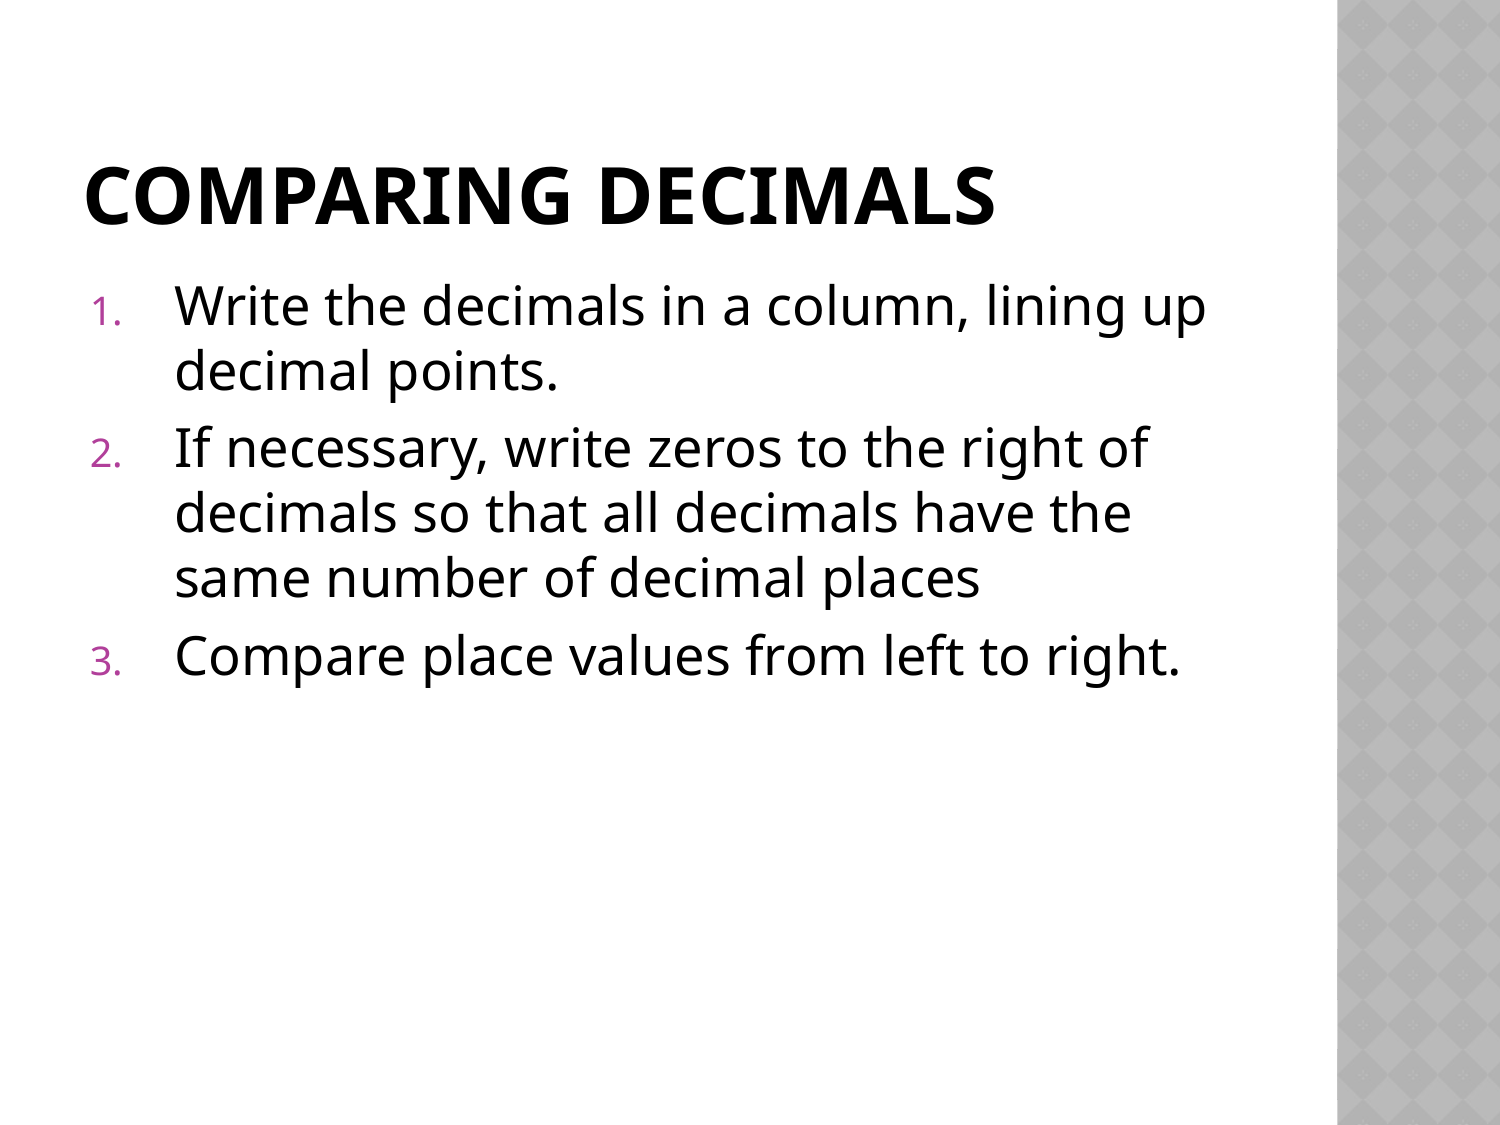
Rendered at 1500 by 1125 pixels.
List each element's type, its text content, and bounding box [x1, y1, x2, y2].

title Comparing decimals [75, 52, 1263, 240]
list Write the decimals in a column, lining up decimal points. If necessary, write zeros to the right of decimals so that all decimals have the same number of decimal places Compare place values from left to right. [75, 264, 1263, 1059]
